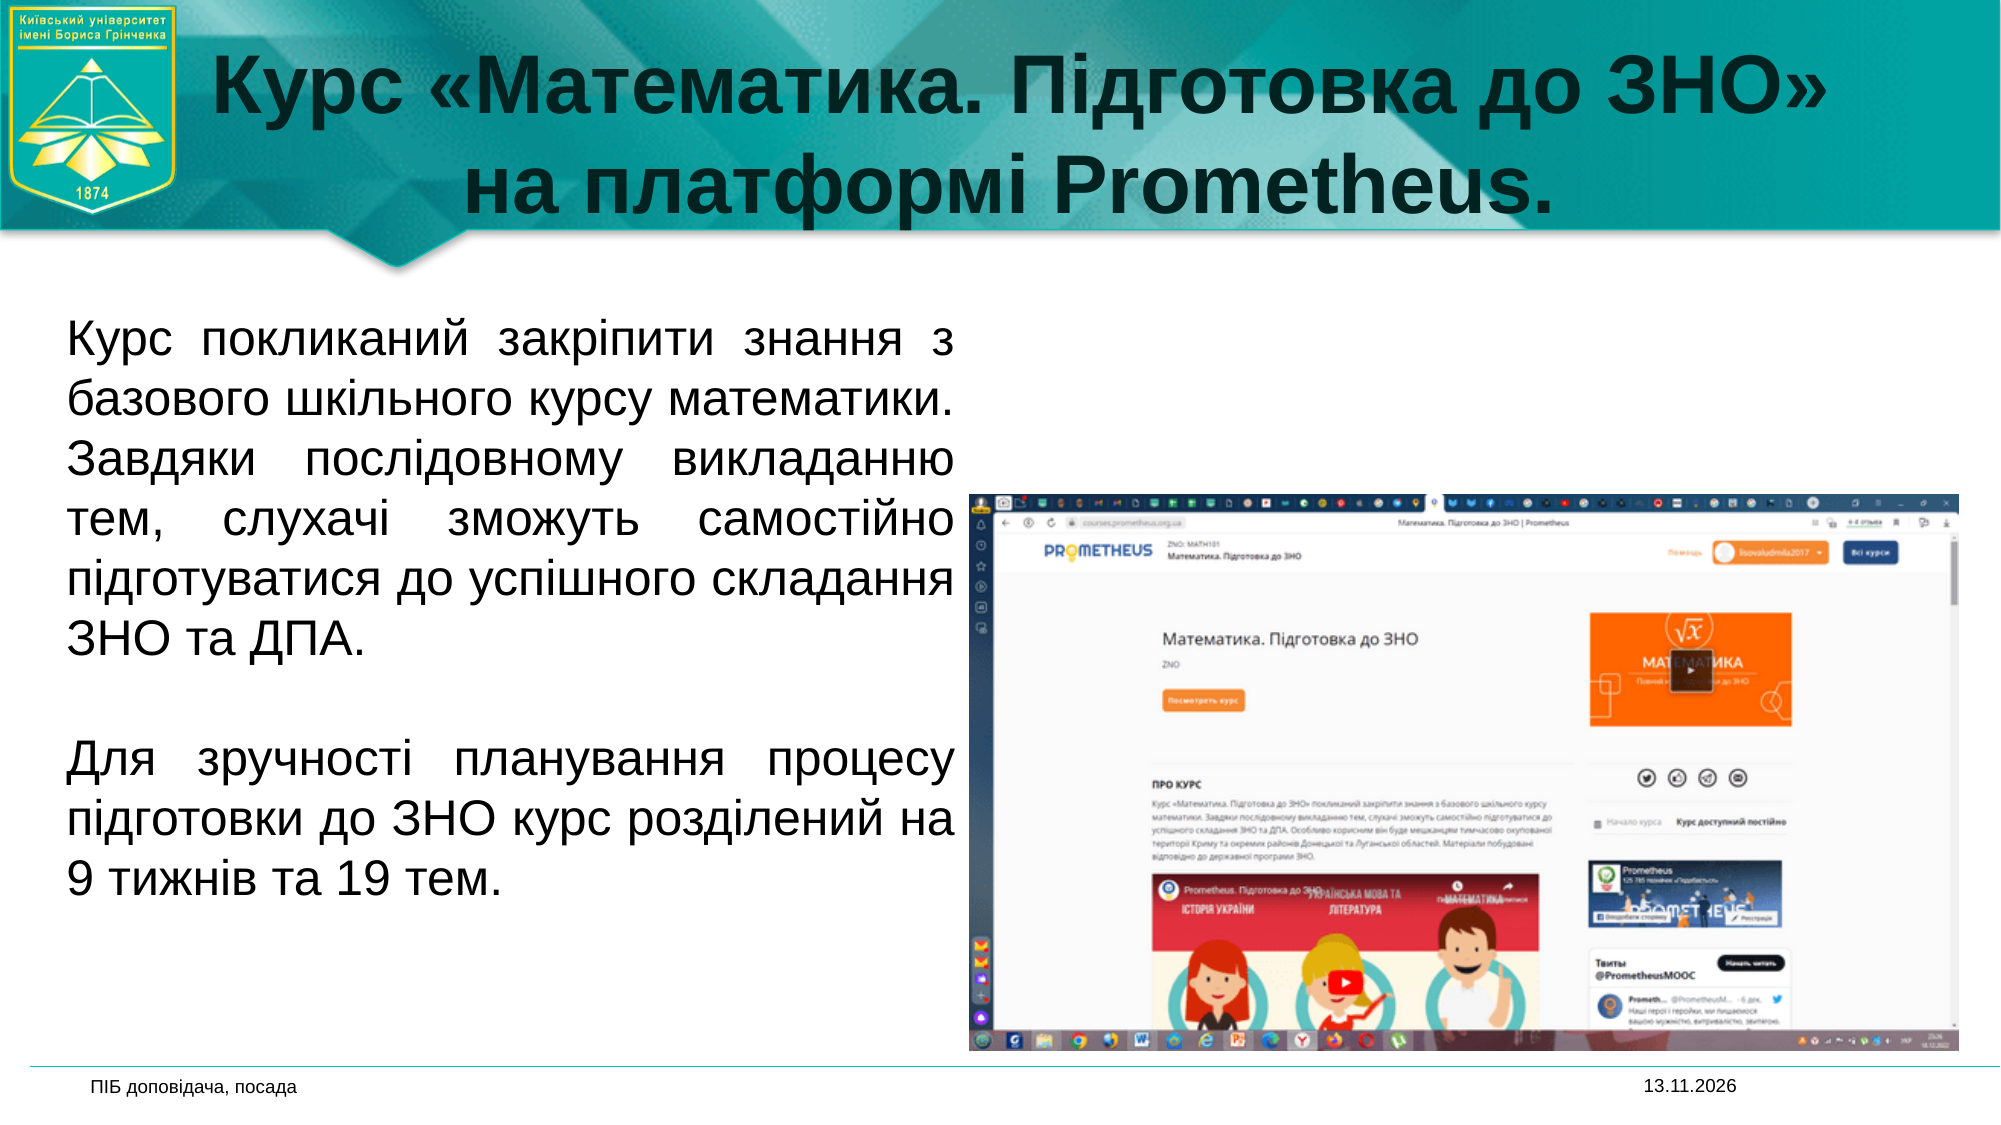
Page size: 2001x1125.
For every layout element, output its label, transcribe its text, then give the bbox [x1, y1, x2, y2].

text_box Курс покликаний закріпити знання з базового шкільного курсу математики. Завдяки послідовному викладанню тем, слухачі зможуть самостійно підготуватися до успішного складання ЗНО та ДПА. Для зручності планування процесу підготовки до ЗНО курс розділений на 9 тижнів та 19 тем. [51, 298, 970, 974]
picture [0, 0, 1999, 265]
title Курс «Математика. Підготовка до ЗНО» на платформі Prometheus. [185, 22, 1858, 150]
picture [969, 494, 1959, 1051]
footer ПІБ доповідача, посада [75, 1044, 1494, 1105]
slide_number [1531, 1059, 1752, 1104]
